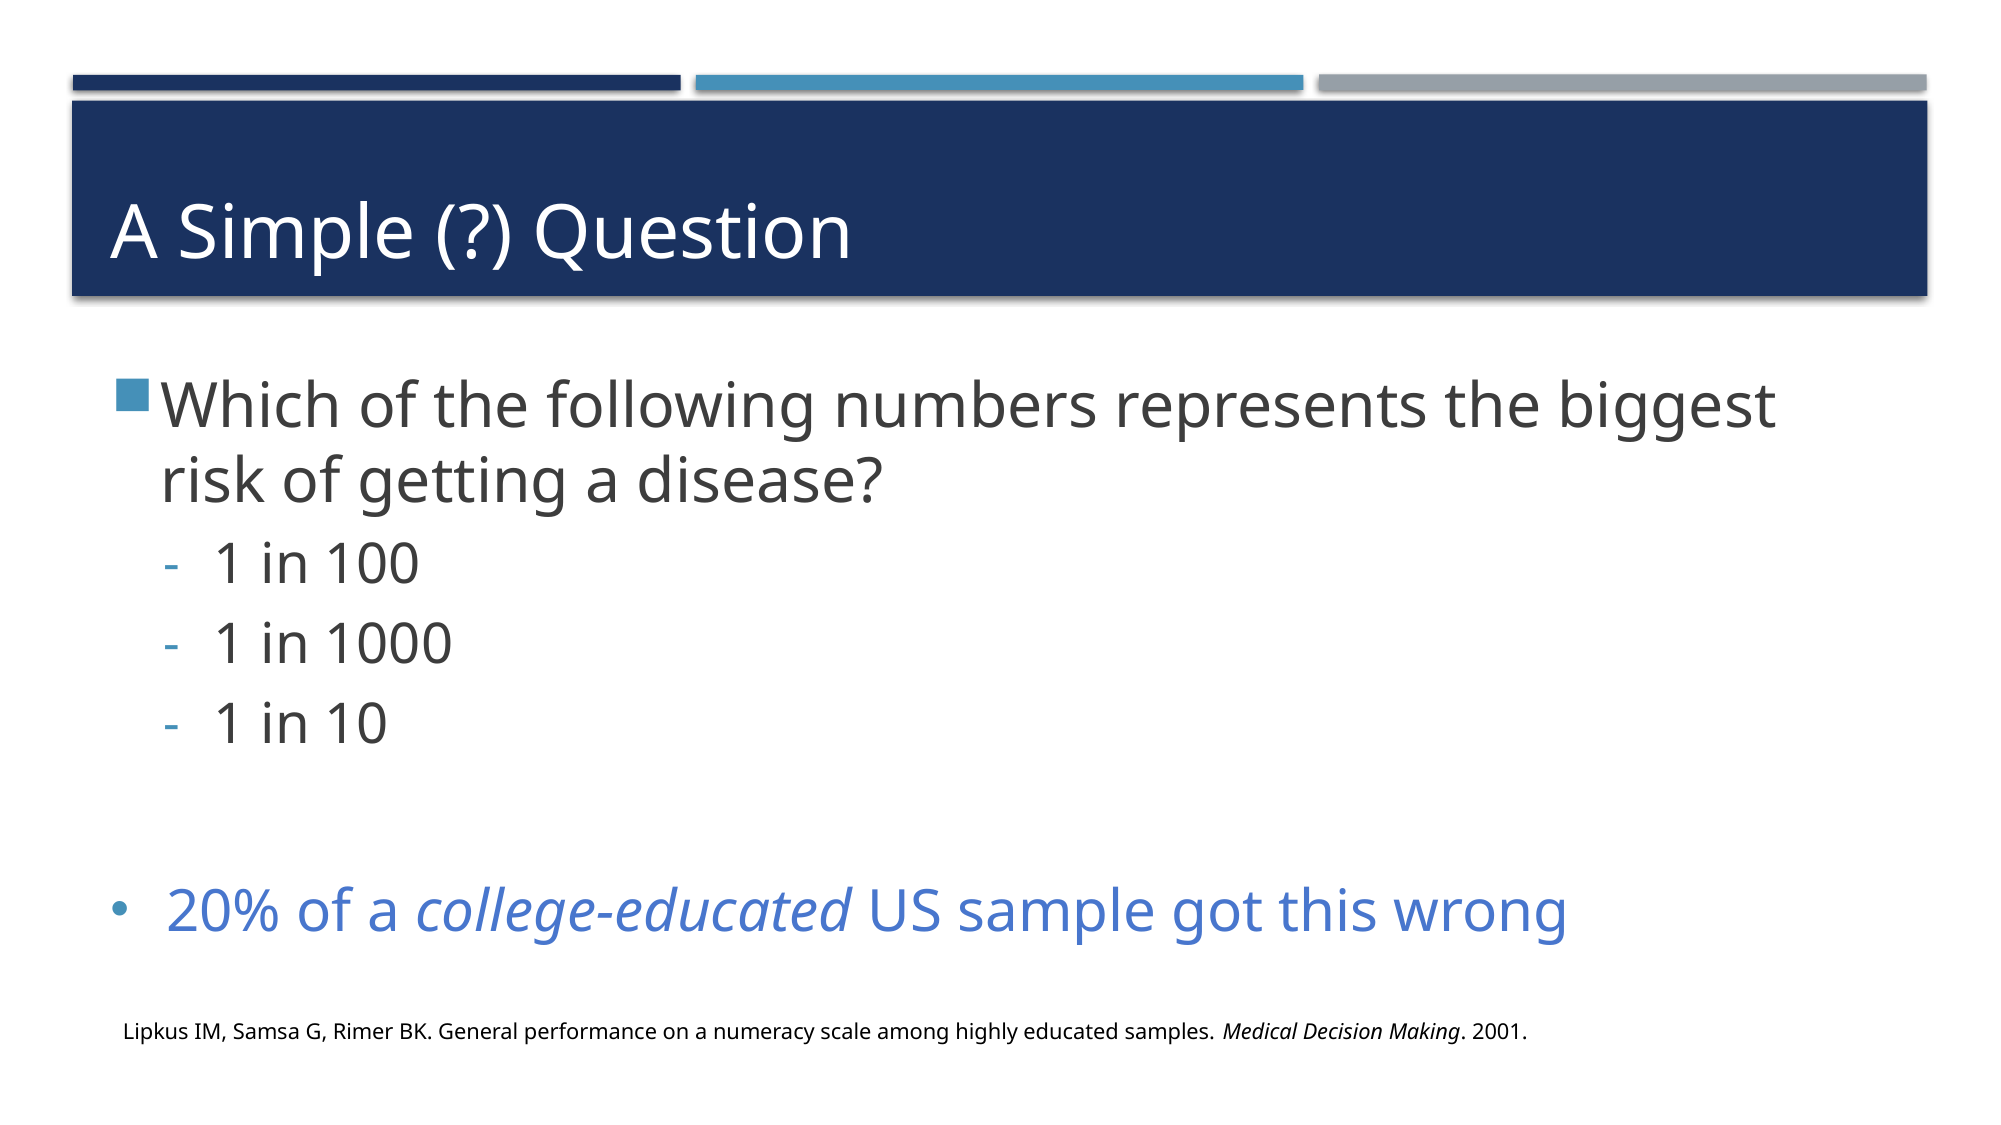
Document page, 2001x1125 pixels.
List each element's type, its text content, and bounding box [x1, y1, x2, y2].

text_box Lipkus IM, Samsa G, Rimer BK. General performance on a numeracy scale among highly educated samples. Medical Decision Making. 2001. [108, 1010, 1848, 1052]
list Which of the following numbers represents the biggest risk of getting a disease? 1 in 100 1 in 1000 1 in 10 20% of a college-educated US sample got this wrong [95, 357, 1905, 962]
title A Simple (?) Question [95, 115, 1905, 282]
